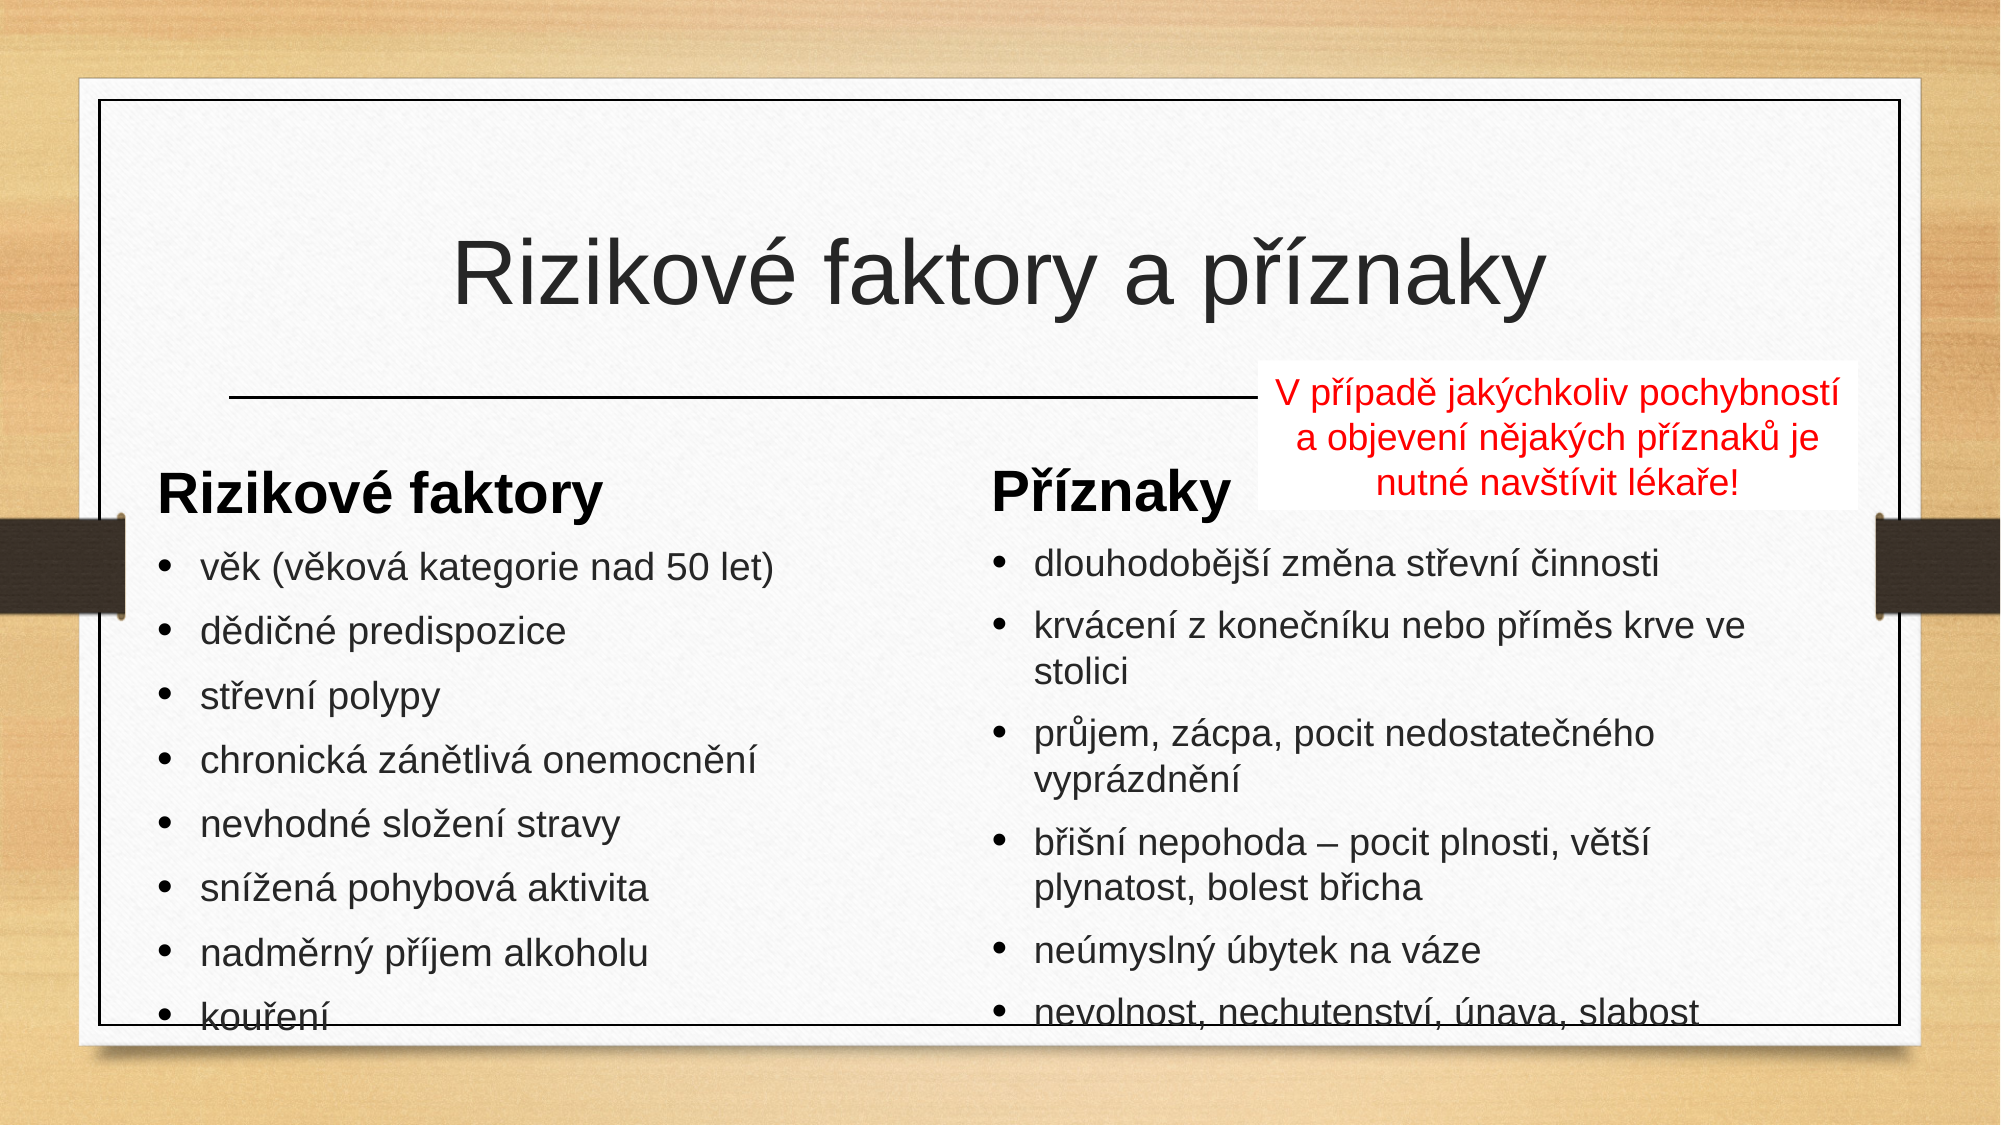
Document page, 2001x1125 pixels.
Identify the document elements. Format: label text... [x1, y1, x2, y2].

title Rizikové faktory a příznaky [212, 161, 1788, 375]
text_box V případě jakýchkoliv pochybností a objevení nějakých příznaků je nutné navštívit lékaře! [1257, 360, 1858, 511]
list dlouhodobější změna střevní činnosti krvácení z konečníku nebo příměs krve ve stolici průjem, zácpa, pocit nedostatečného vyprázdnění břišní nepohoda – pocit plnosti, větší plynatost, bolest břicha neúmyslný úbytek na váze nevolnost, nechutenství, únava, slabost [976, 530, 1821, 1045]
picture [0, 0, 2001, 1125]
list Příznaky [976, 436, 1751, 530]
list věk (věková kategorie nad 50 let) dědičné predispozice střevní polypy chronická zánětlivá onemocnění nevhodné složení stravy snížená pohybová aktivita nadměrný příjem alkoholu kouření [142, 534, 987, 1048]
list Rizikové faktory [142, 438, 916, 533]
